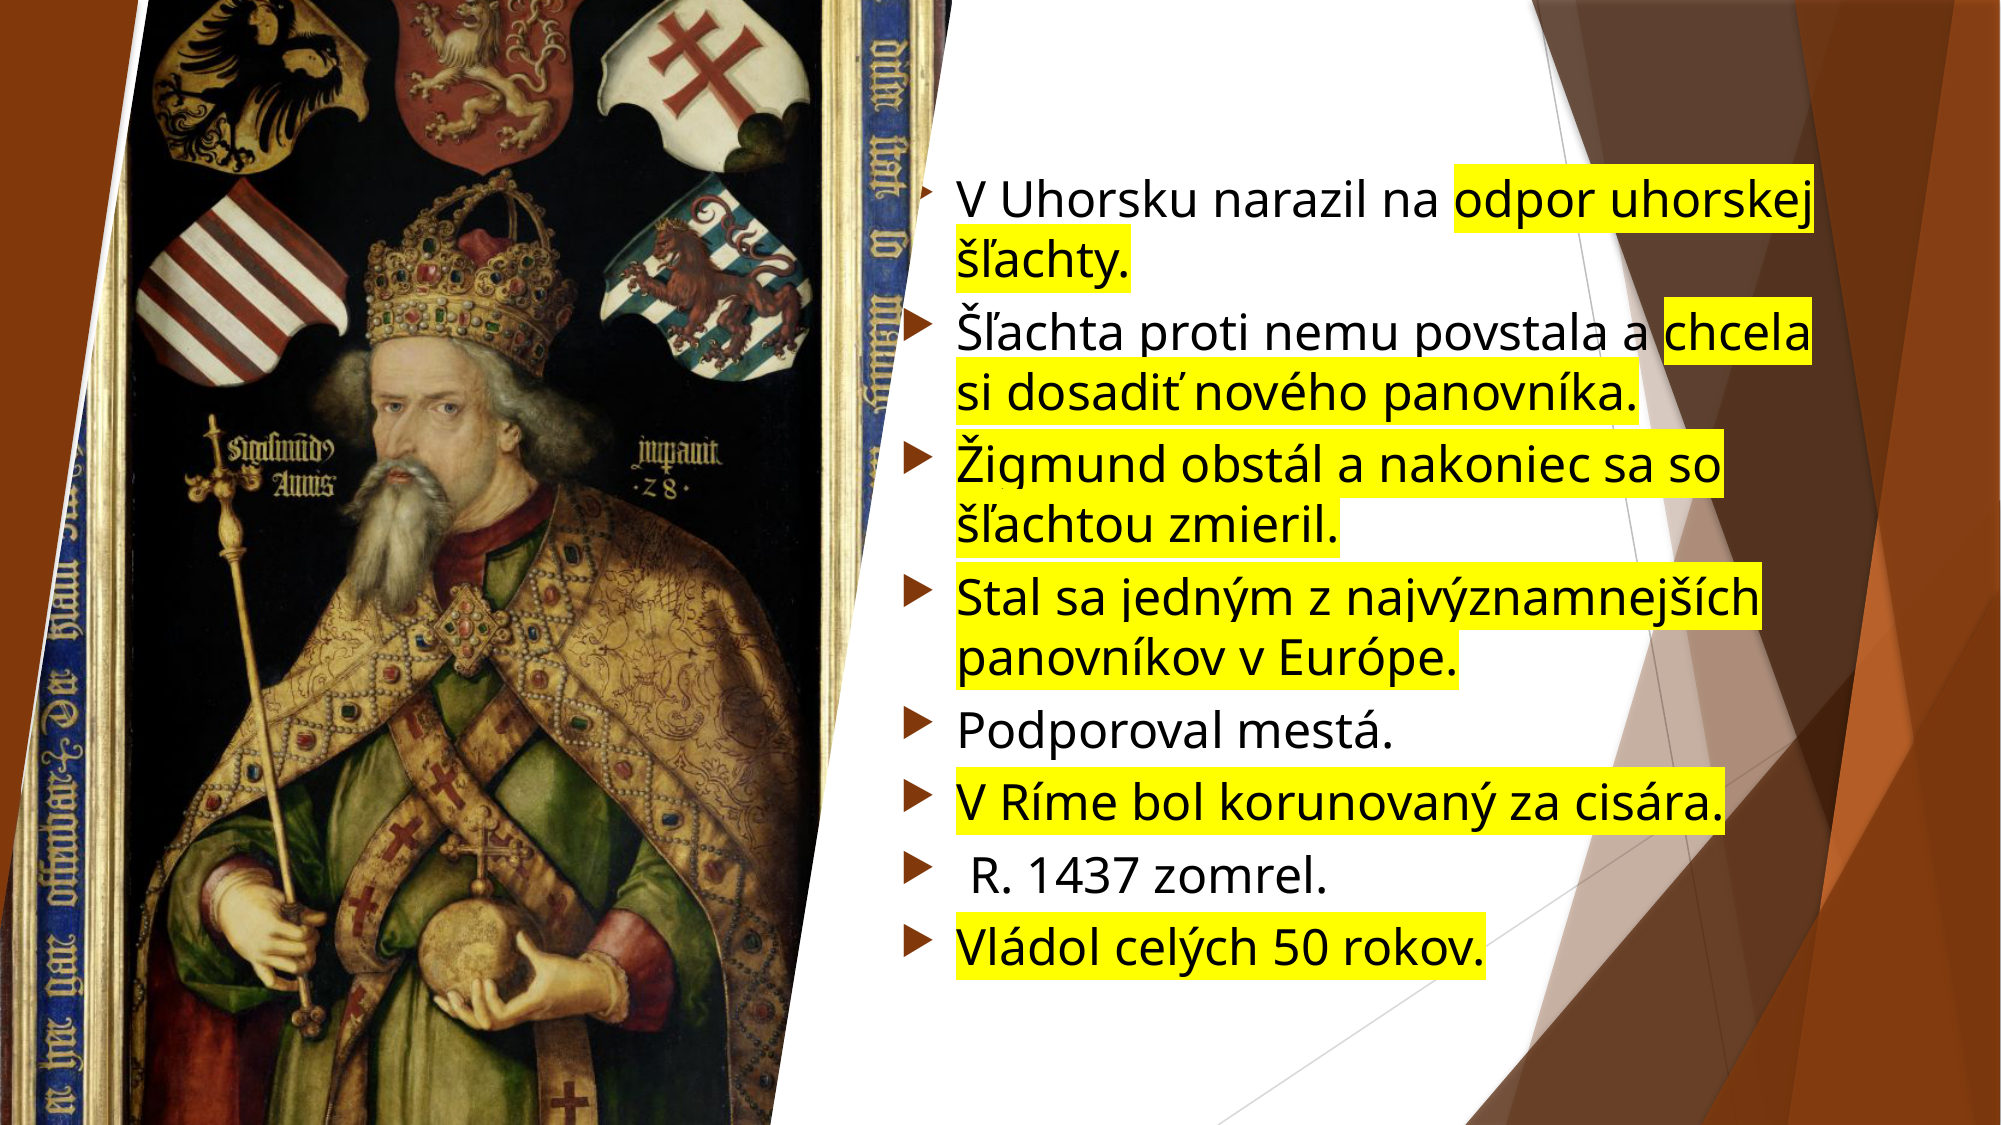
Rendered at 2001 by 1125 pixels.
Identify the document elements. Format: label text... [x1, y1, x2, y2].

picture [0, 0, 953, 1125]
list V Uhorsku narazil na odpor uhorskej šľachty. Šľachta proti nemu povstala a chcela si dosadiť nového panovníka. Žigmund obstál a nakoniec sa so šľachtou zmieril. Stal sa jedným z najvýznamnejších panovníkov v Európe. Podporoval mestá. V Ríme bol korunovaný za cisára. R. 1437 zomrel. Vládol celých 50 rokov. [957, 160, 1837, 1104]
